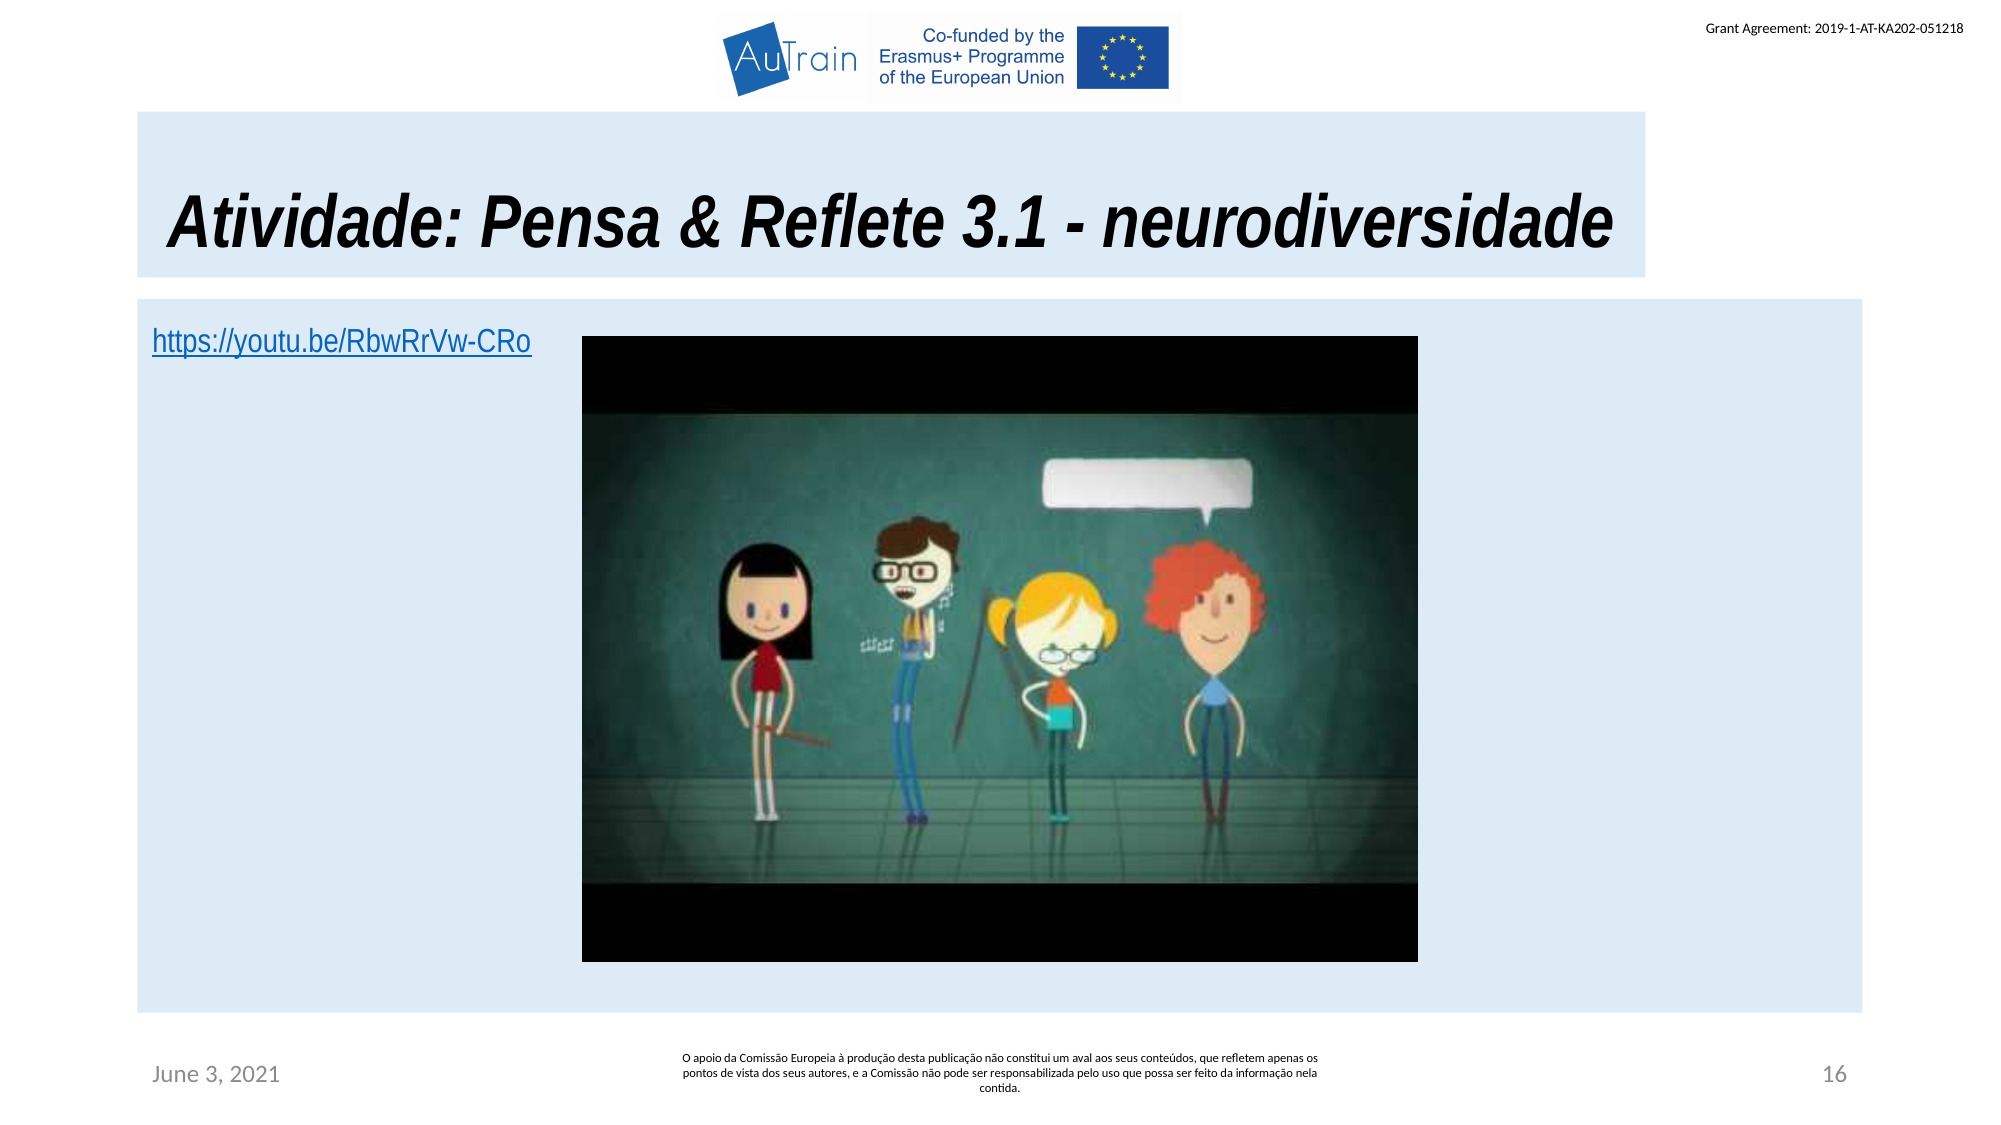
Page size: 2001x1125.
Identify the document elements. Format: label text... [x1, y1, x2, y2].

text_box Atividade: Pensa & Reflete 3.1 - neurodiversidade [137, 111, 1646, 278]
picture [715, 11, 1183, 104]
text_box [137, 298, 1863, 1013]
footer O apoio da Comissão Europeia à produção desta publicação não constitui um aval aos seus conteúdos, que refletem apenas os pontos de vista dos seus autores, e a Comissão não pode ser responsabilizada pelo uso que possa ser feito da informação nela contida. [662, 1042, 1338, 1103]
text_box https://youtu.be/RbwRrVw-CRo [132, 269, 803, 421]
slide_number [137, 1042, 588, 1103]
slide_number 16 [1412, 1042, 1863, 1103]
picture [582, 336, 1418, 962]
